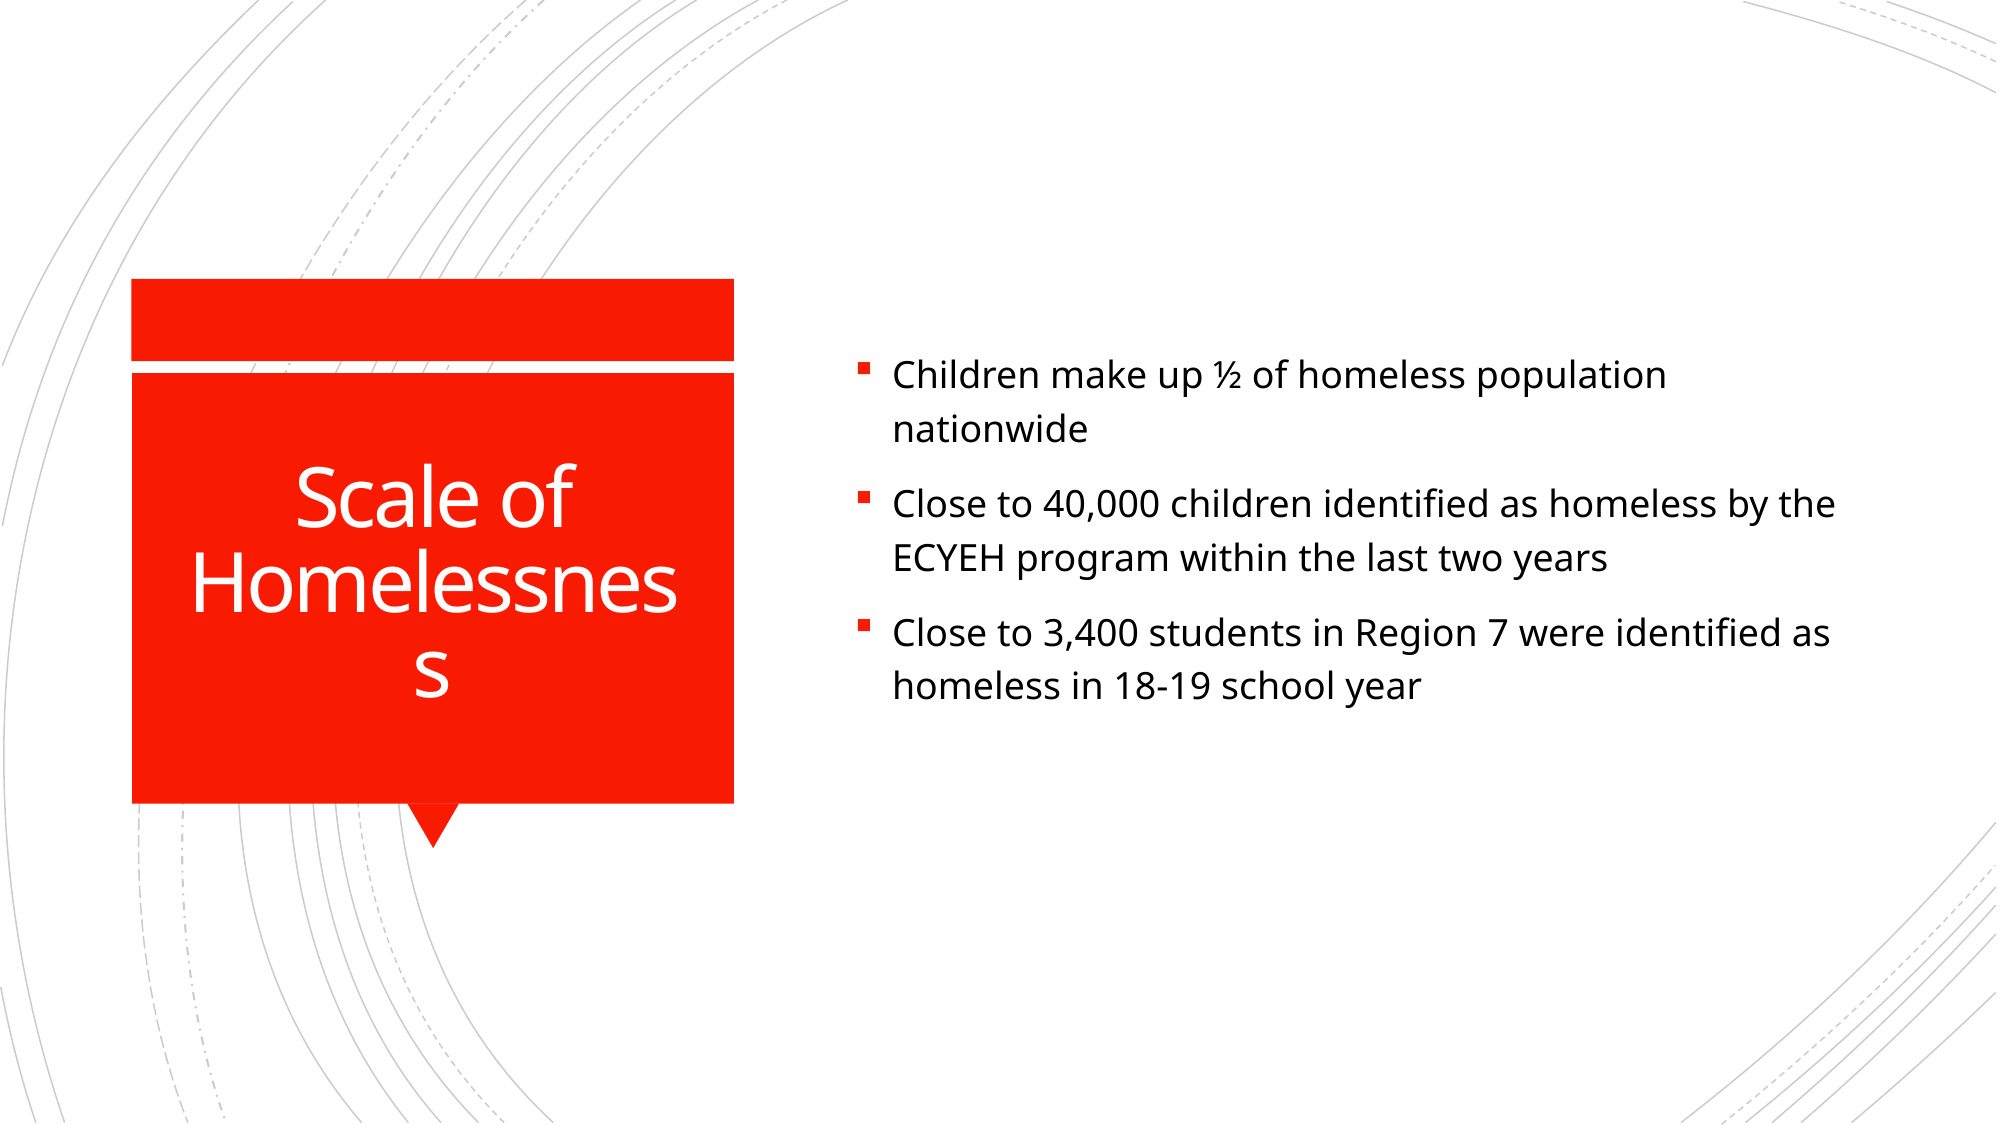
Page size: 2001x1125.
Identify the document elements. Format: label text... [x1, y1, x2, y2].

title Scale of Homelessness [145, 385, 720, 789]
list Children make up ½ of homeless population nationwide Close to 40,000 children identified as homeless by the ECYEH program within the last two years Close to 3,400 students in Region 7 were identified as homeless in 18-19 school year [839, 131, 1871, 993]
